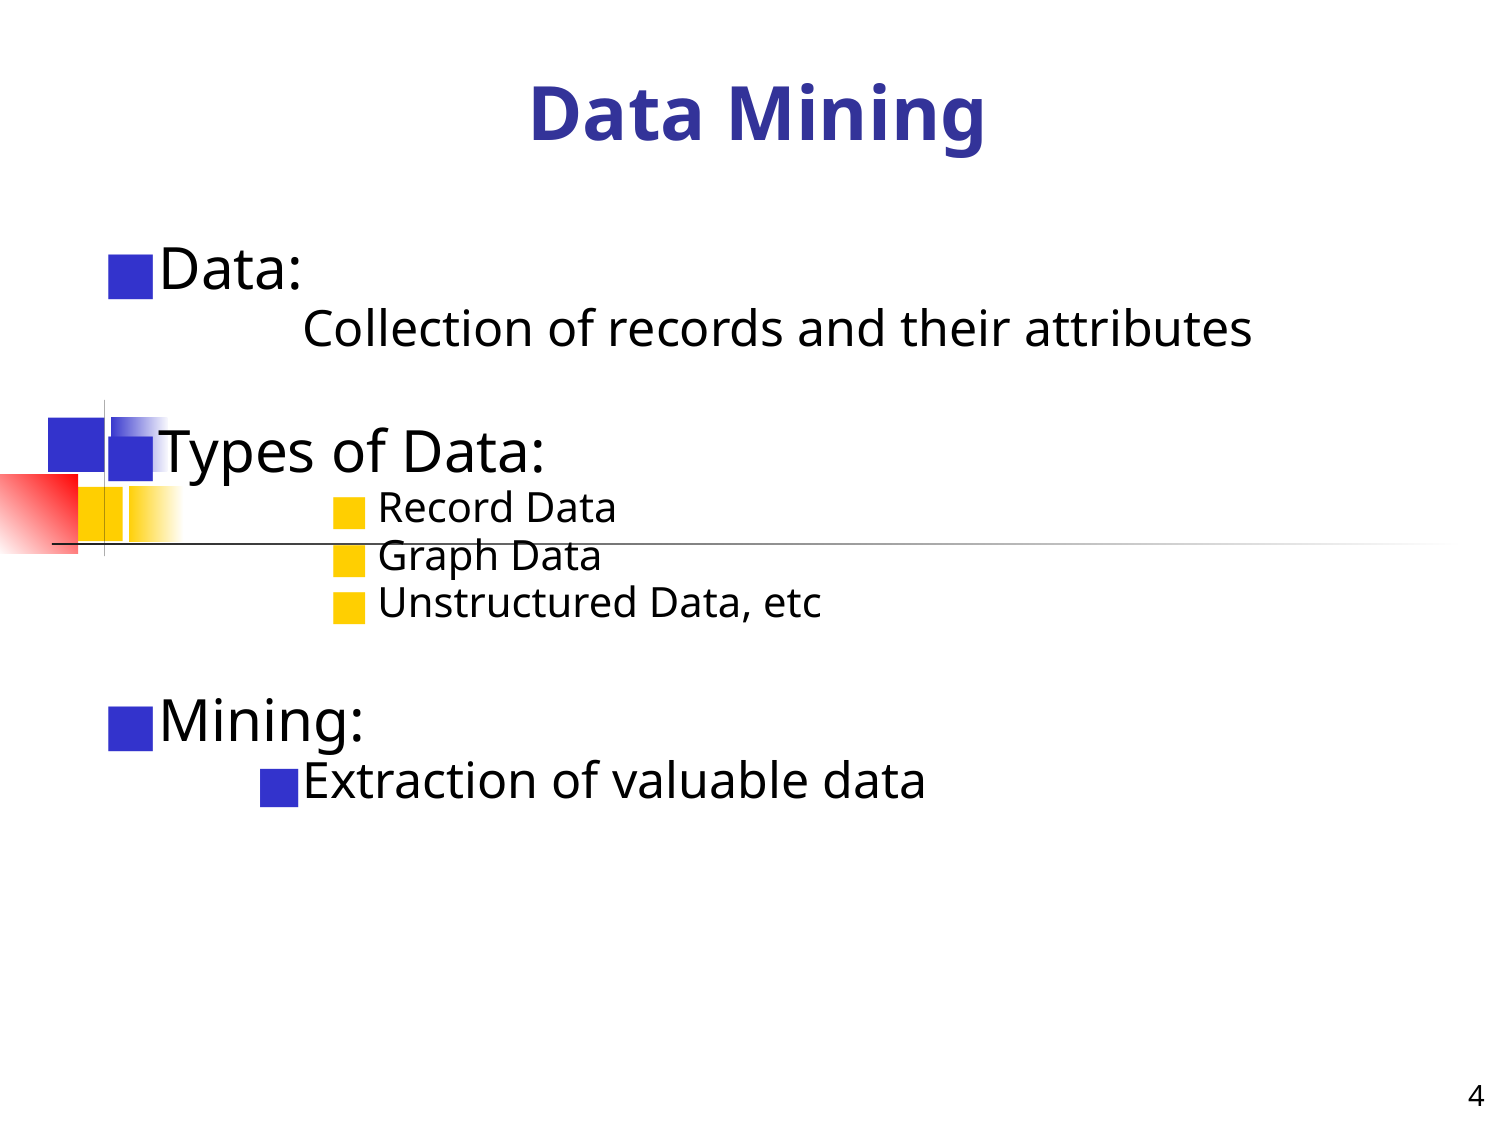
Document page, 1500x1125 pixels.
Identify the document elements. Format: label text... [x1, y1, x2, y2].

list Data: Collection of records and their attributes Types of Data: Record Data Graph Data Unstructured Data, etc Mining: Extraction of valuable data [62, 237, 1450, 1075]
title Data Mining [125, 37, 1391, 163]
slide_number 4 [1187, 1050, 1500, 1125]
